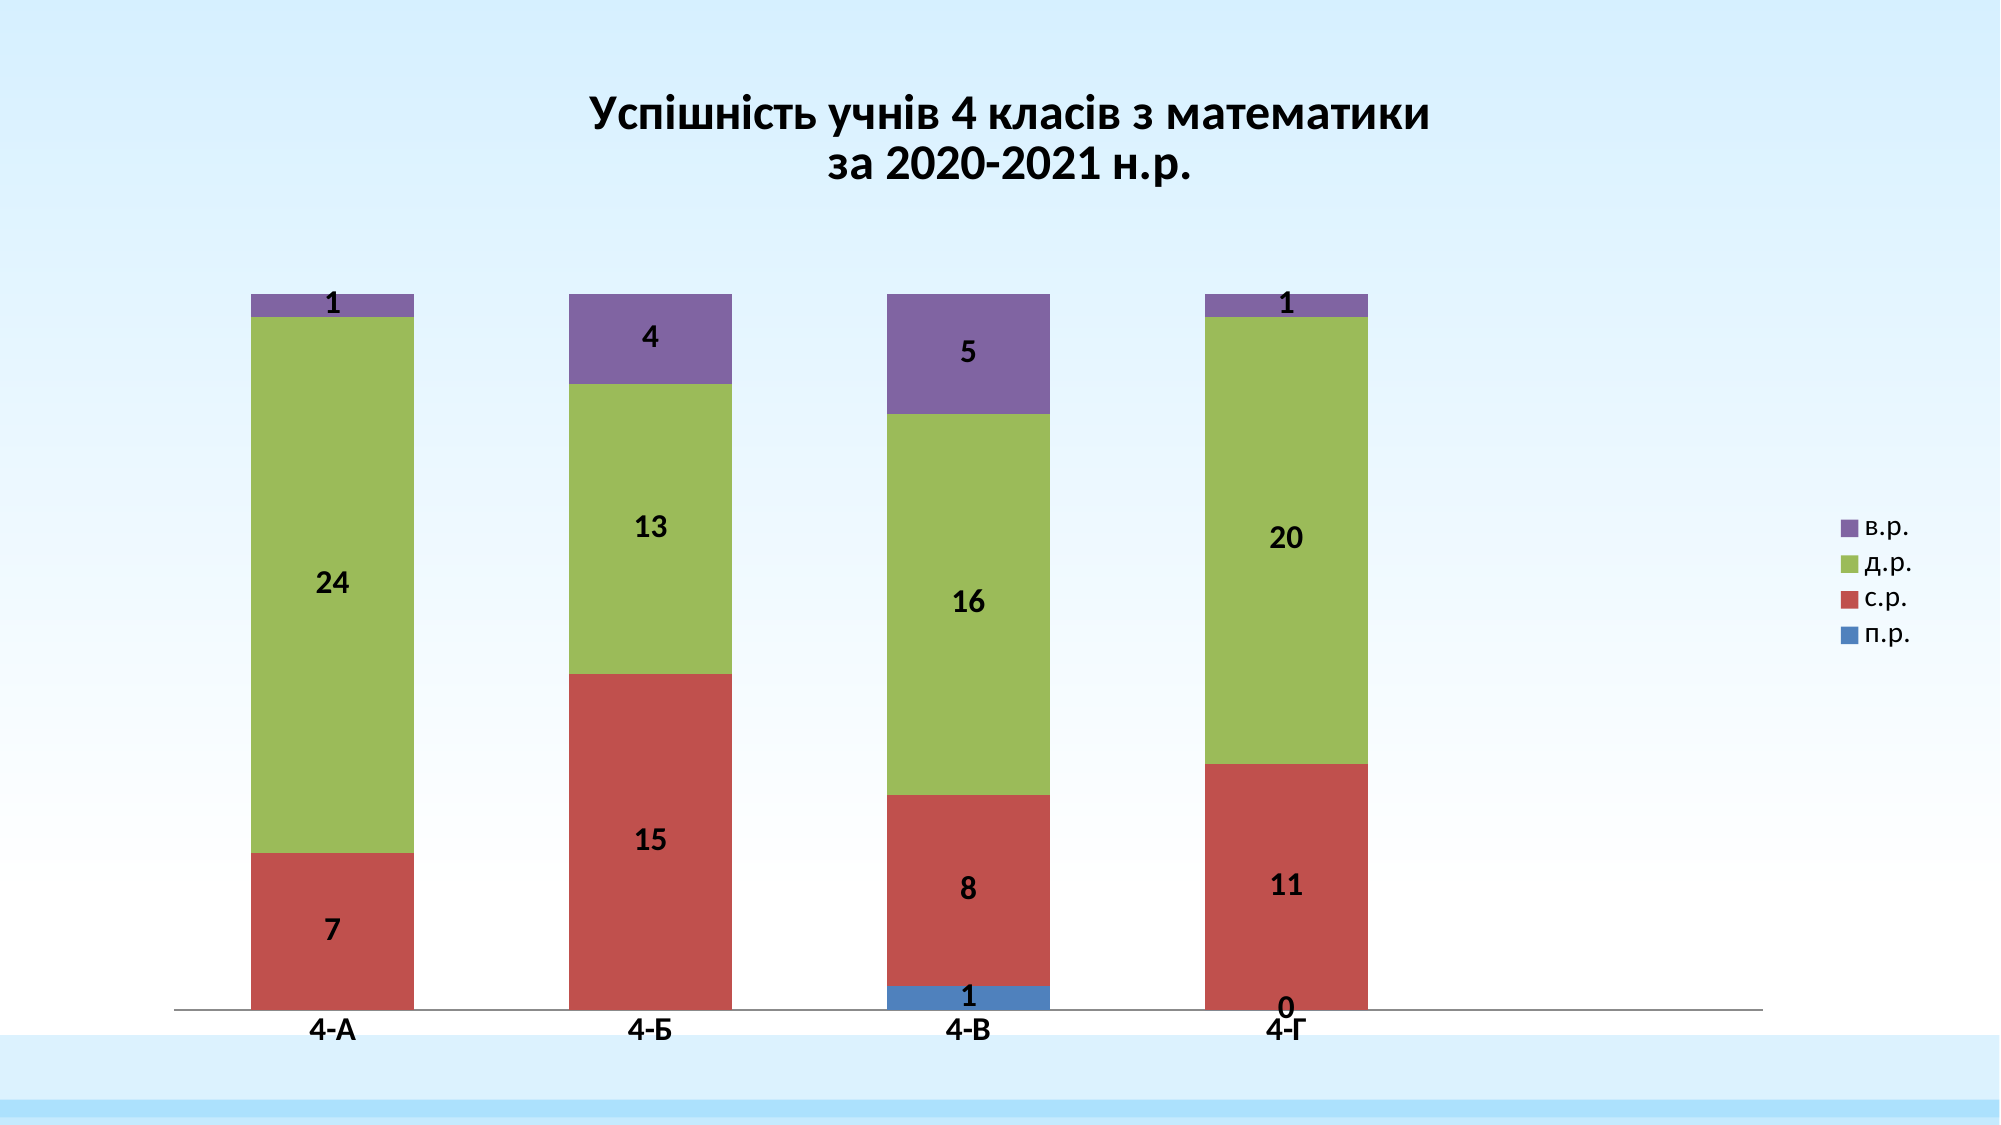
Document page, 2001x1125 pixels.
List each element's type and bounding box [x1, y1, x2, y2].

chart [122, 63, 1936, 1101]
